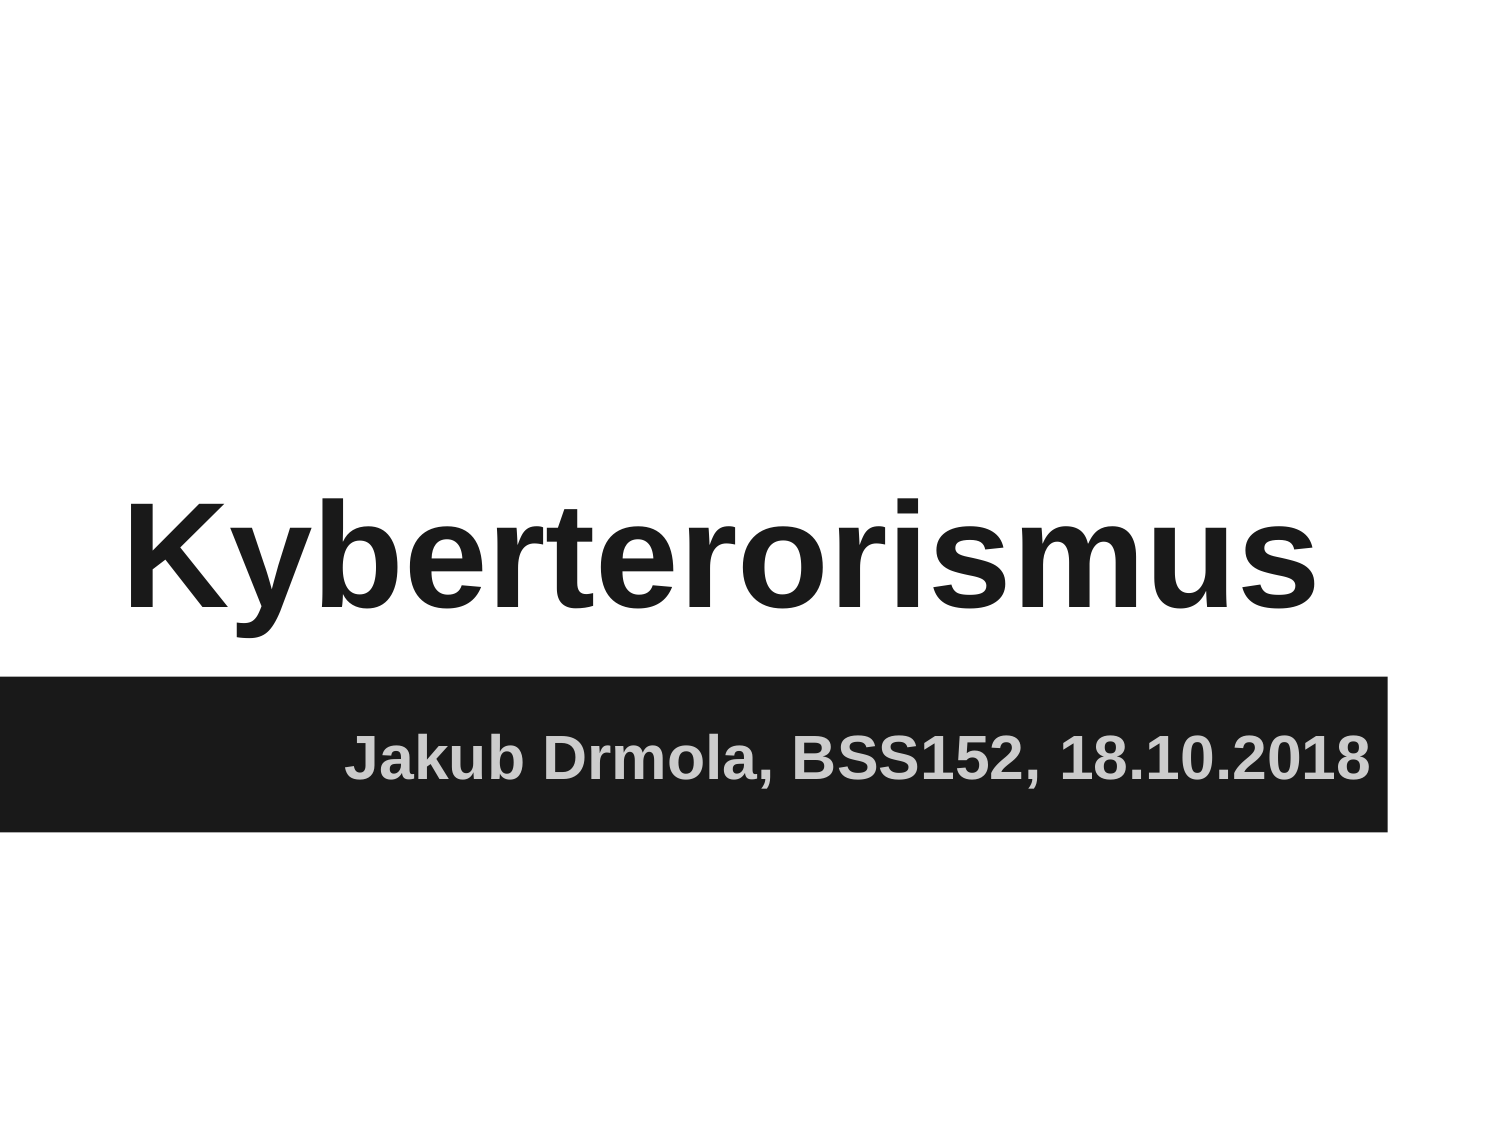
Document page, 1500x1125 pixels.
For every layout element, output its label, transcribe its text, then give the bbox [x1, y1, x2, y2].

subtitle Jakub Drmola, BSS152, 18.10.2018 [112, 676, 1388, 833]
title Kyberterorismus [30, 284, 1388, 653]
